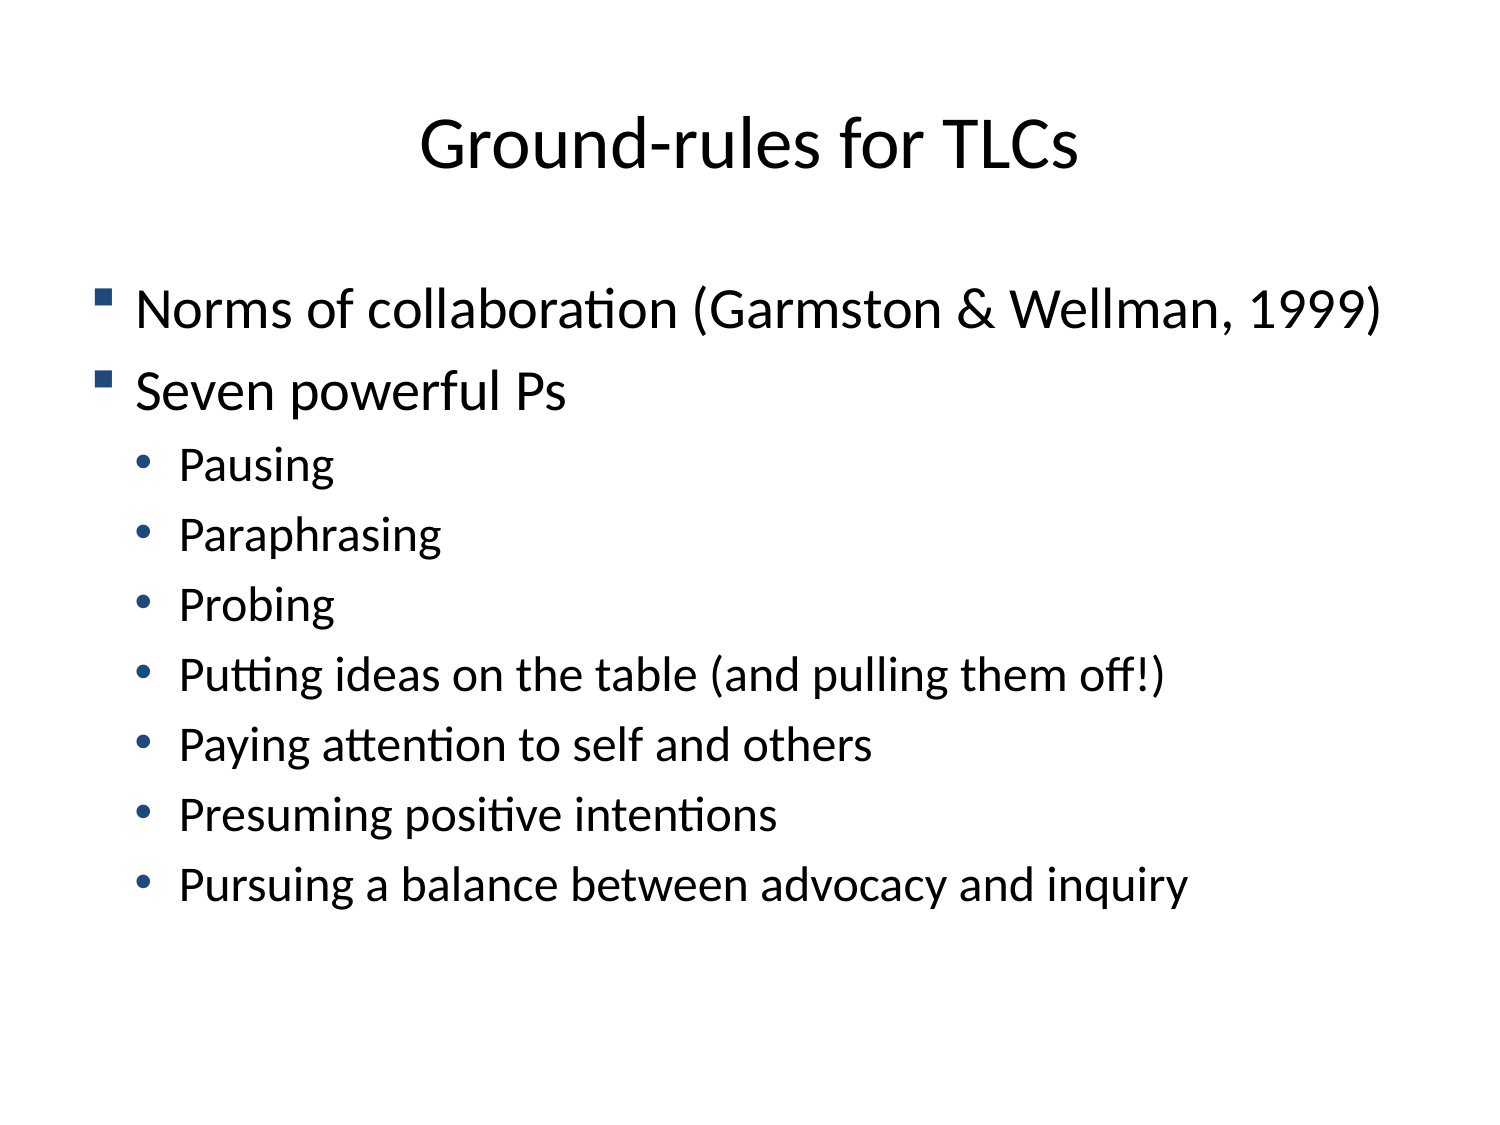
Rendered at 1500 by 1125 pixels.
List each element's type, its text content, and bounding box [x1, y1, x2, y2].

list Norms of collaboration (Garmston & Wellman, 1999) Seven powerful Ps Pausing Paraphrasing Probing Putting ideas on the table (and pulling them off!) Paying attention to self and others Presuming positive intentions Pursuing a balance between advocacy and inquiry [75, 262, 1425, 1005]
title Ground-rules for TLCs [75, 45, 1425, 233]
